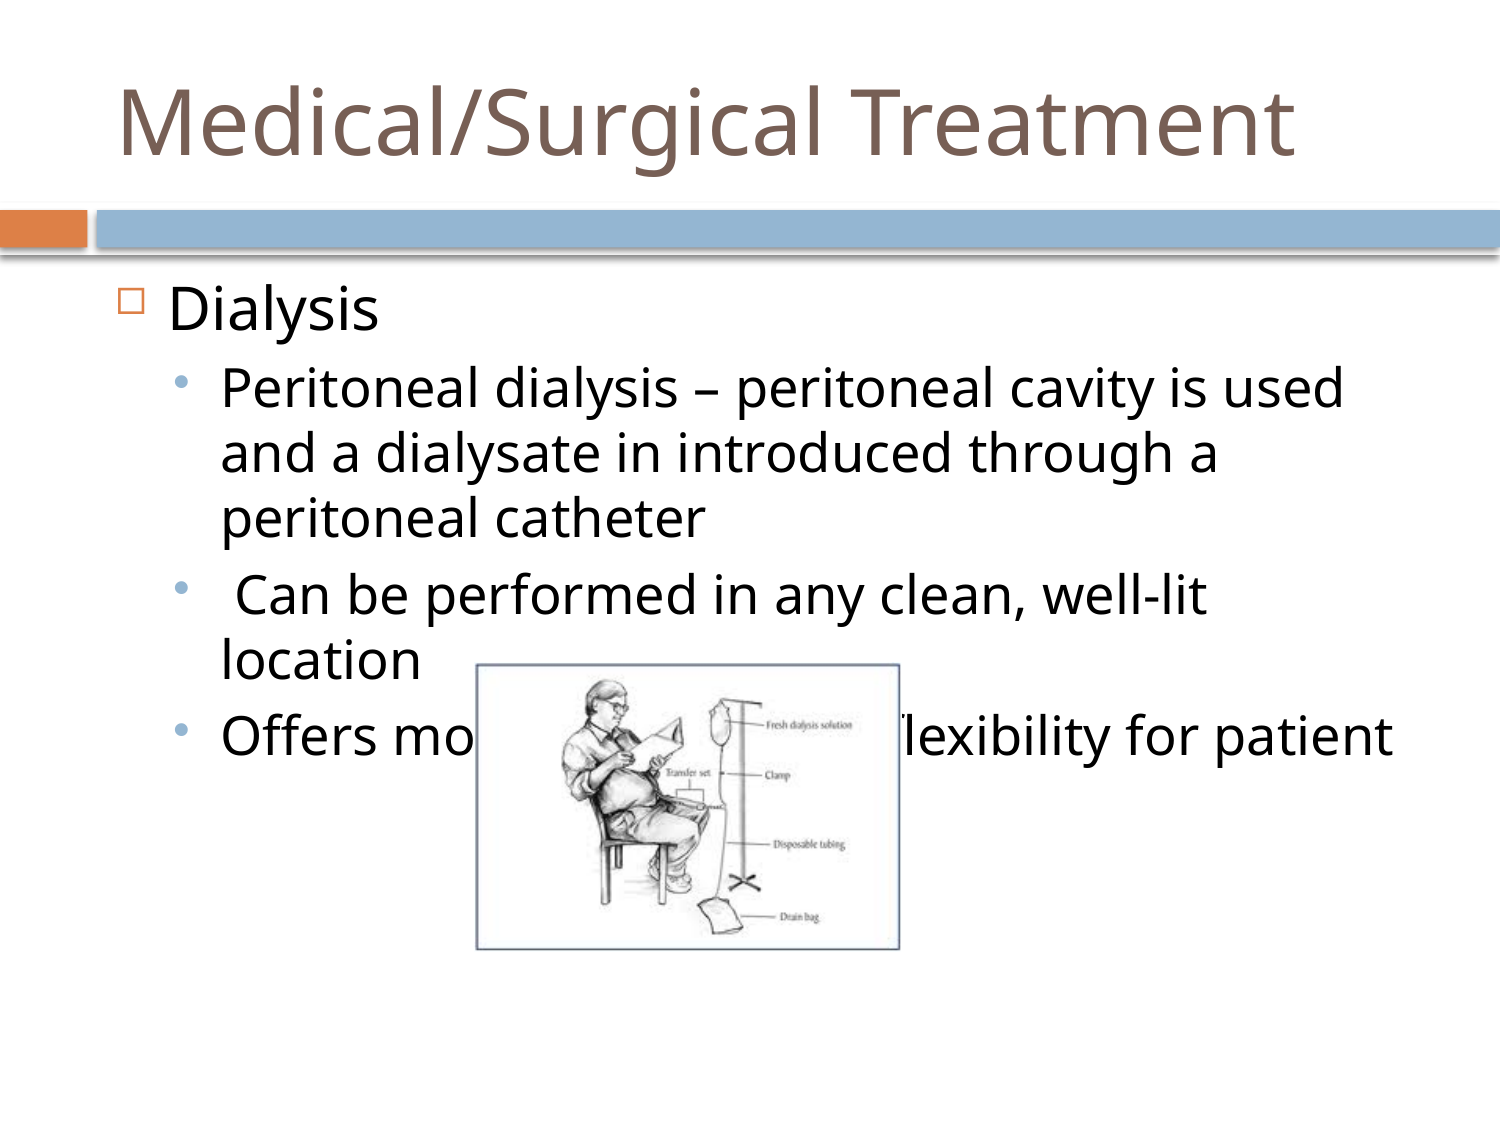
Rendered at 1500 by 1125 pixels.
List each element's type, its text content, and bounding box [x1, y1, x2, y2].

title Medical/Surgical Treatment [100, 37, 1438, 200]
picture [474, 662, 902, 952]
list Dialysis Peritoneal dialysis – peritoneal cavity is used and a dialysate in introduced through a peritoneal catheter Can be performed in any clean, well-lit location Offers more freedom and flexibility for patient [100, 262, 1438, 1000]
